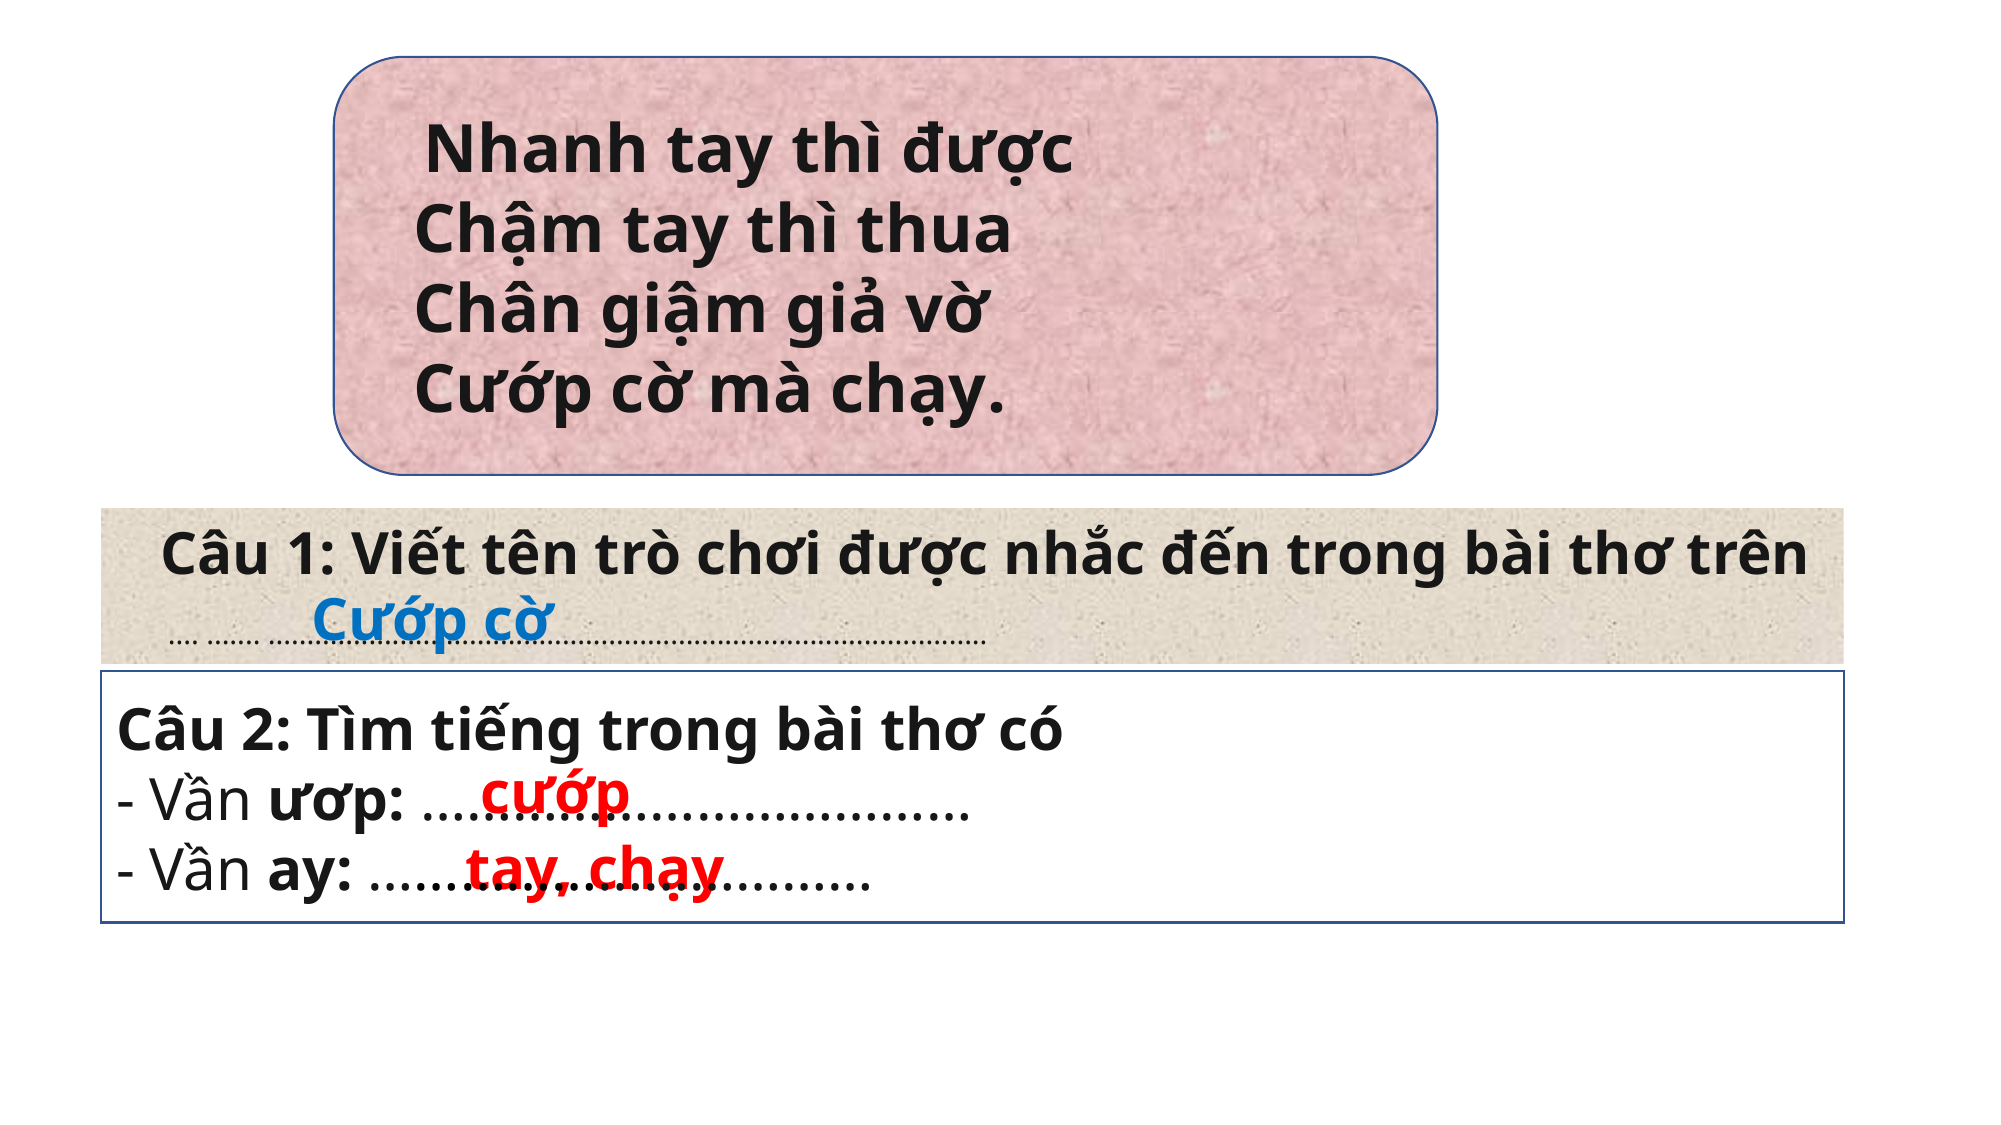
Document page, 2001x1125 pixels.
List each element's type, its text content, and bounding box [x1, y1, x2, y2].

text_box Nhanh tay thì được Chậm tay thì thua Chân giậm giả vờ Cướp cờ mà chạy. [332, 55, 1439, 476]
text_box Câu 1: Viết tên trò chơi được nhắc đến trong bài thơ trên .... ....... ............................................................................................. [101, 508, 1844, 664]
text_box Cướp cờ [292, 586, 676, 649]
text_box Câu 2: Tìm tiếng trong bài thơ có - Vần ươp: ……………………………… - Vần ay: …………………………… [100, 670, 1845, 924]
